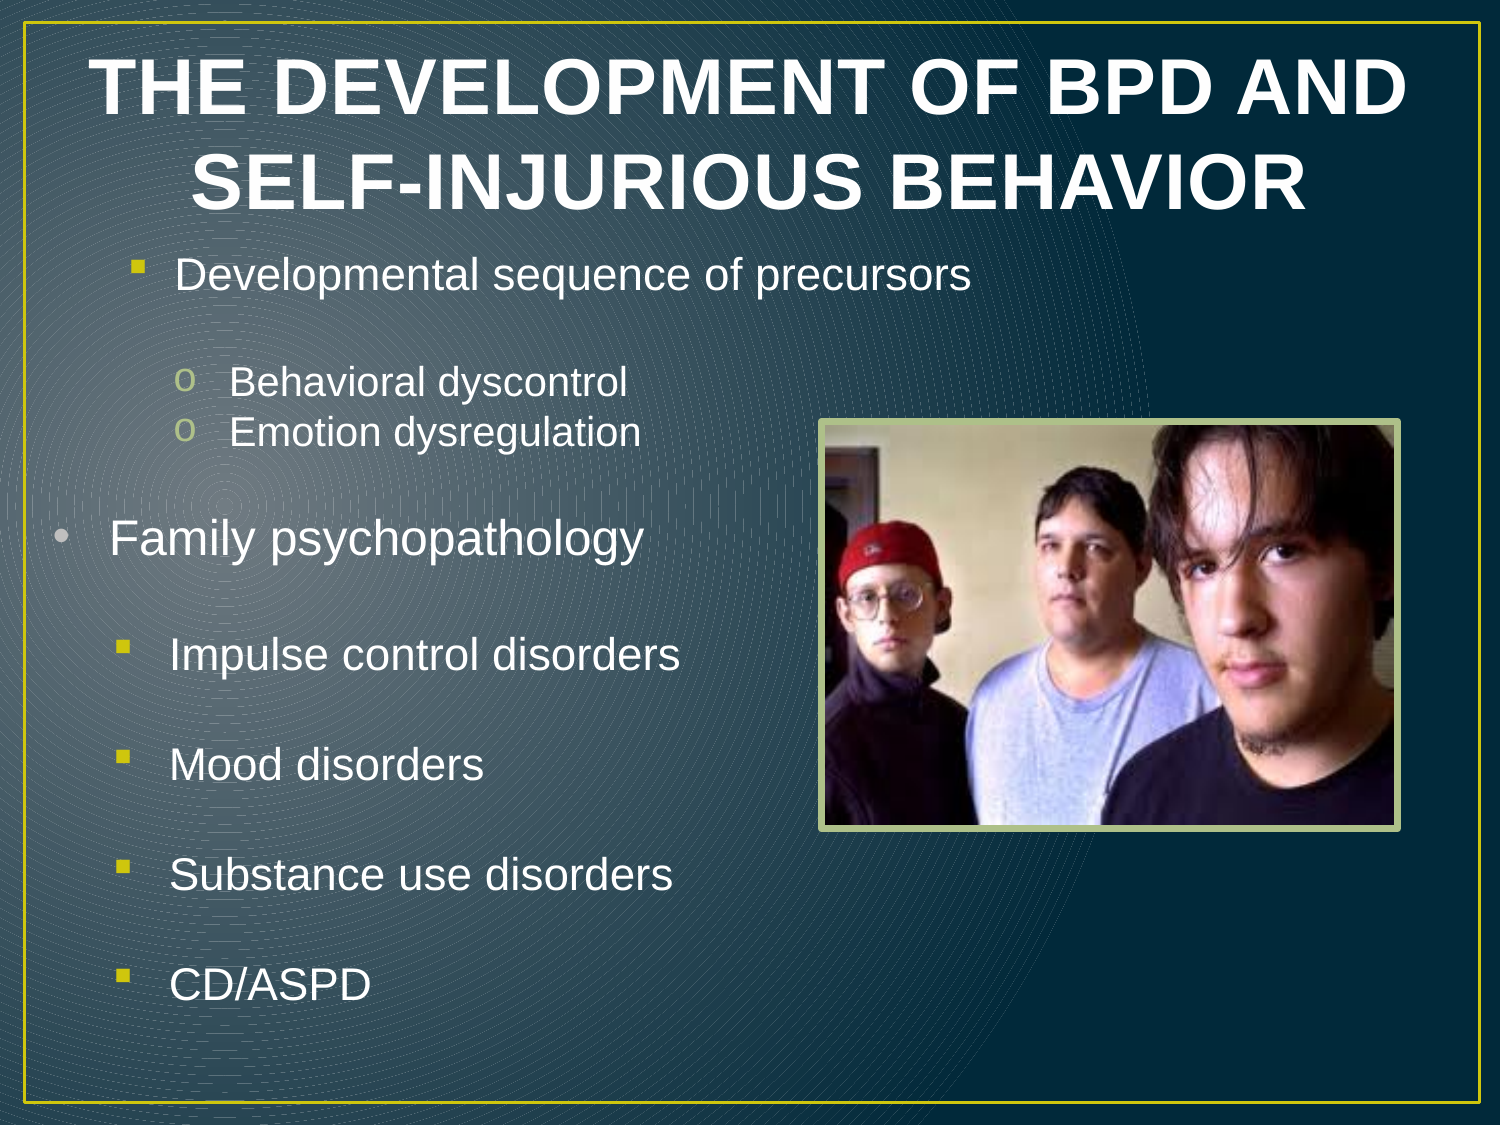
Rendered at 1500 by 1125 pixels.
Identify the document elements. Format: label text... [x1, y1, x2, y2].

title The Development of BPD and Self-Injurious Behavior [37, 45, 1463, 233]
list Developmental sequence of precursors Behavioral dyscontrol Emotion dysregulation Family psychopathology Impulse control disorders Mood disorders Substance use disorders CD/ASPD [0, 237, 1500, 1100]
picture [824, 424, 1394, 826]
